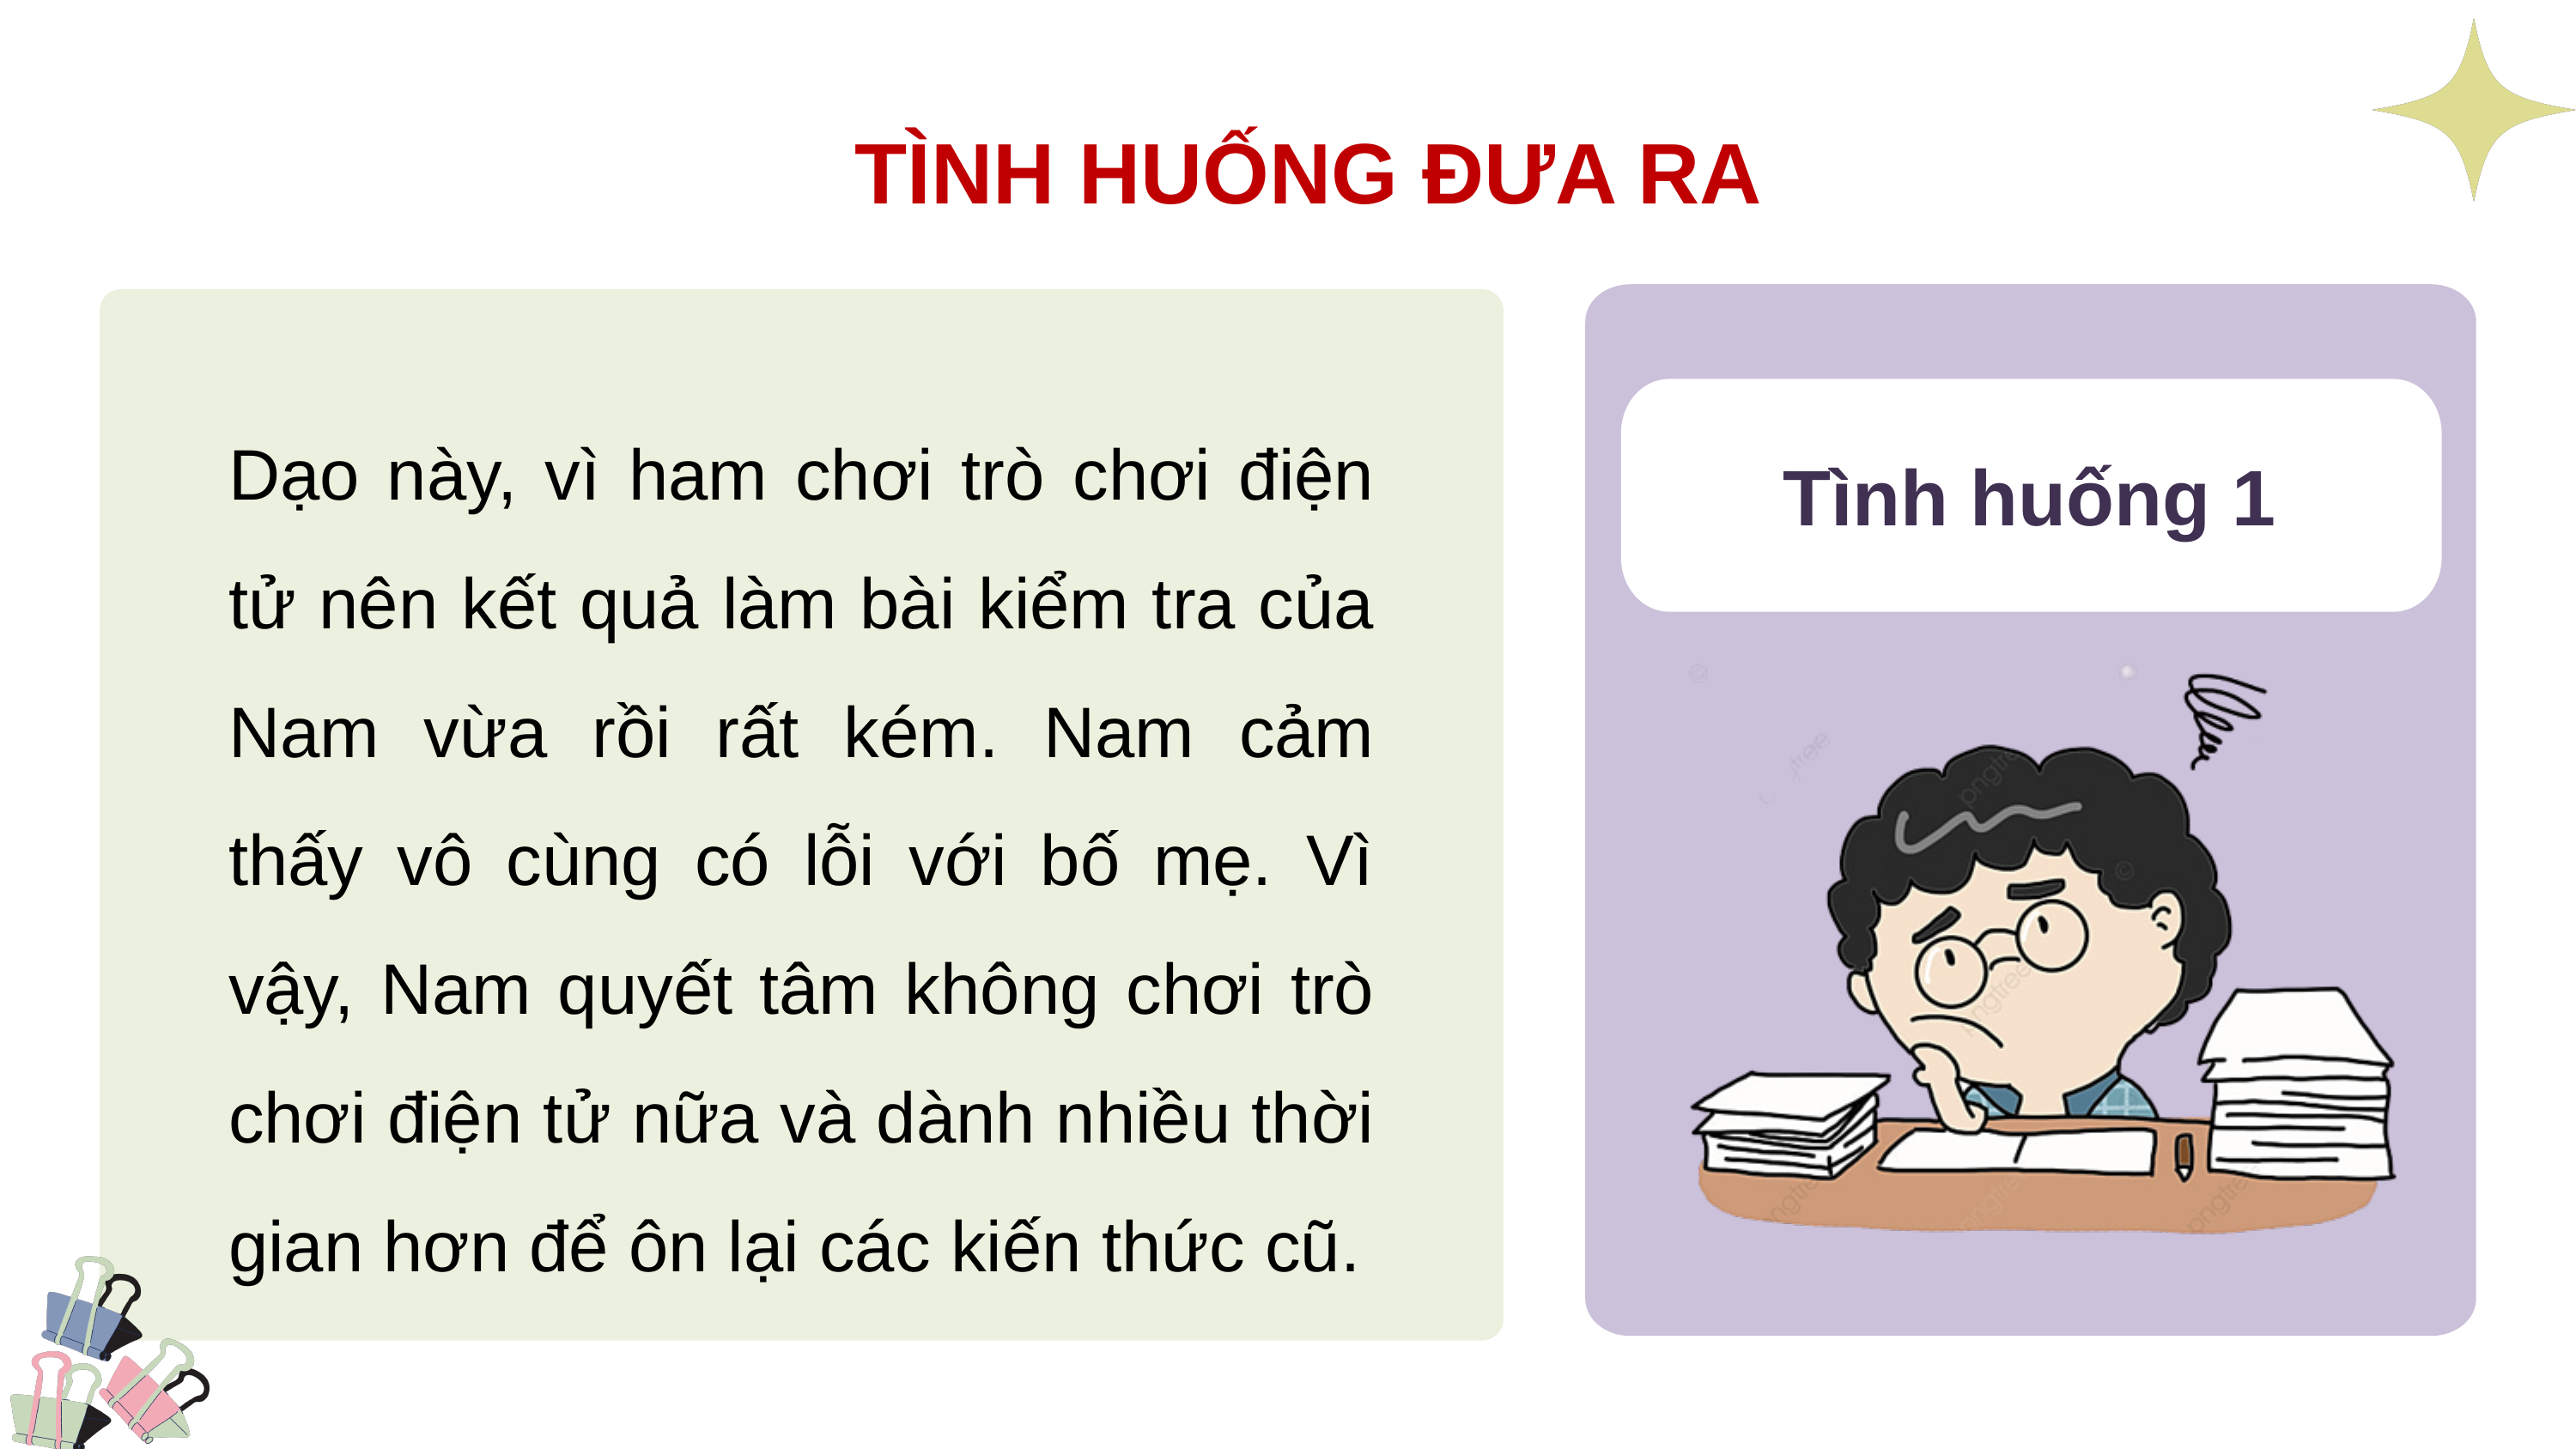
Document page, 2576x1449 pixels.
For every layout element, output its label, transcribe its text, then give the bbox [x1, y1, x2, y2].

text_box [2372, 18, 2576, 202]
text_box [1584, 283, 2476, 1337]
text_box TÌNH HUỐNG ĐƯA RA [751, 112, 1867, 228]
picture [7, 1252, 218, 1449]
text_box Dạo này, vì ham chơi trò chơi điện tử nên kết quả làm bài kiểm tra của Nam vừa rồi rất kém. Nam cảm thấy vô cùng có lỗi với bố mẹ. Vì vậy, Nam quyết tâm không chơi trò chơi điện tử nữa và dành nhiều thời gian hơn để ôn lại các kiến thức cũ. [216, 379, 1388, 1293]
text_box [100, 288, 1504, 1341]
